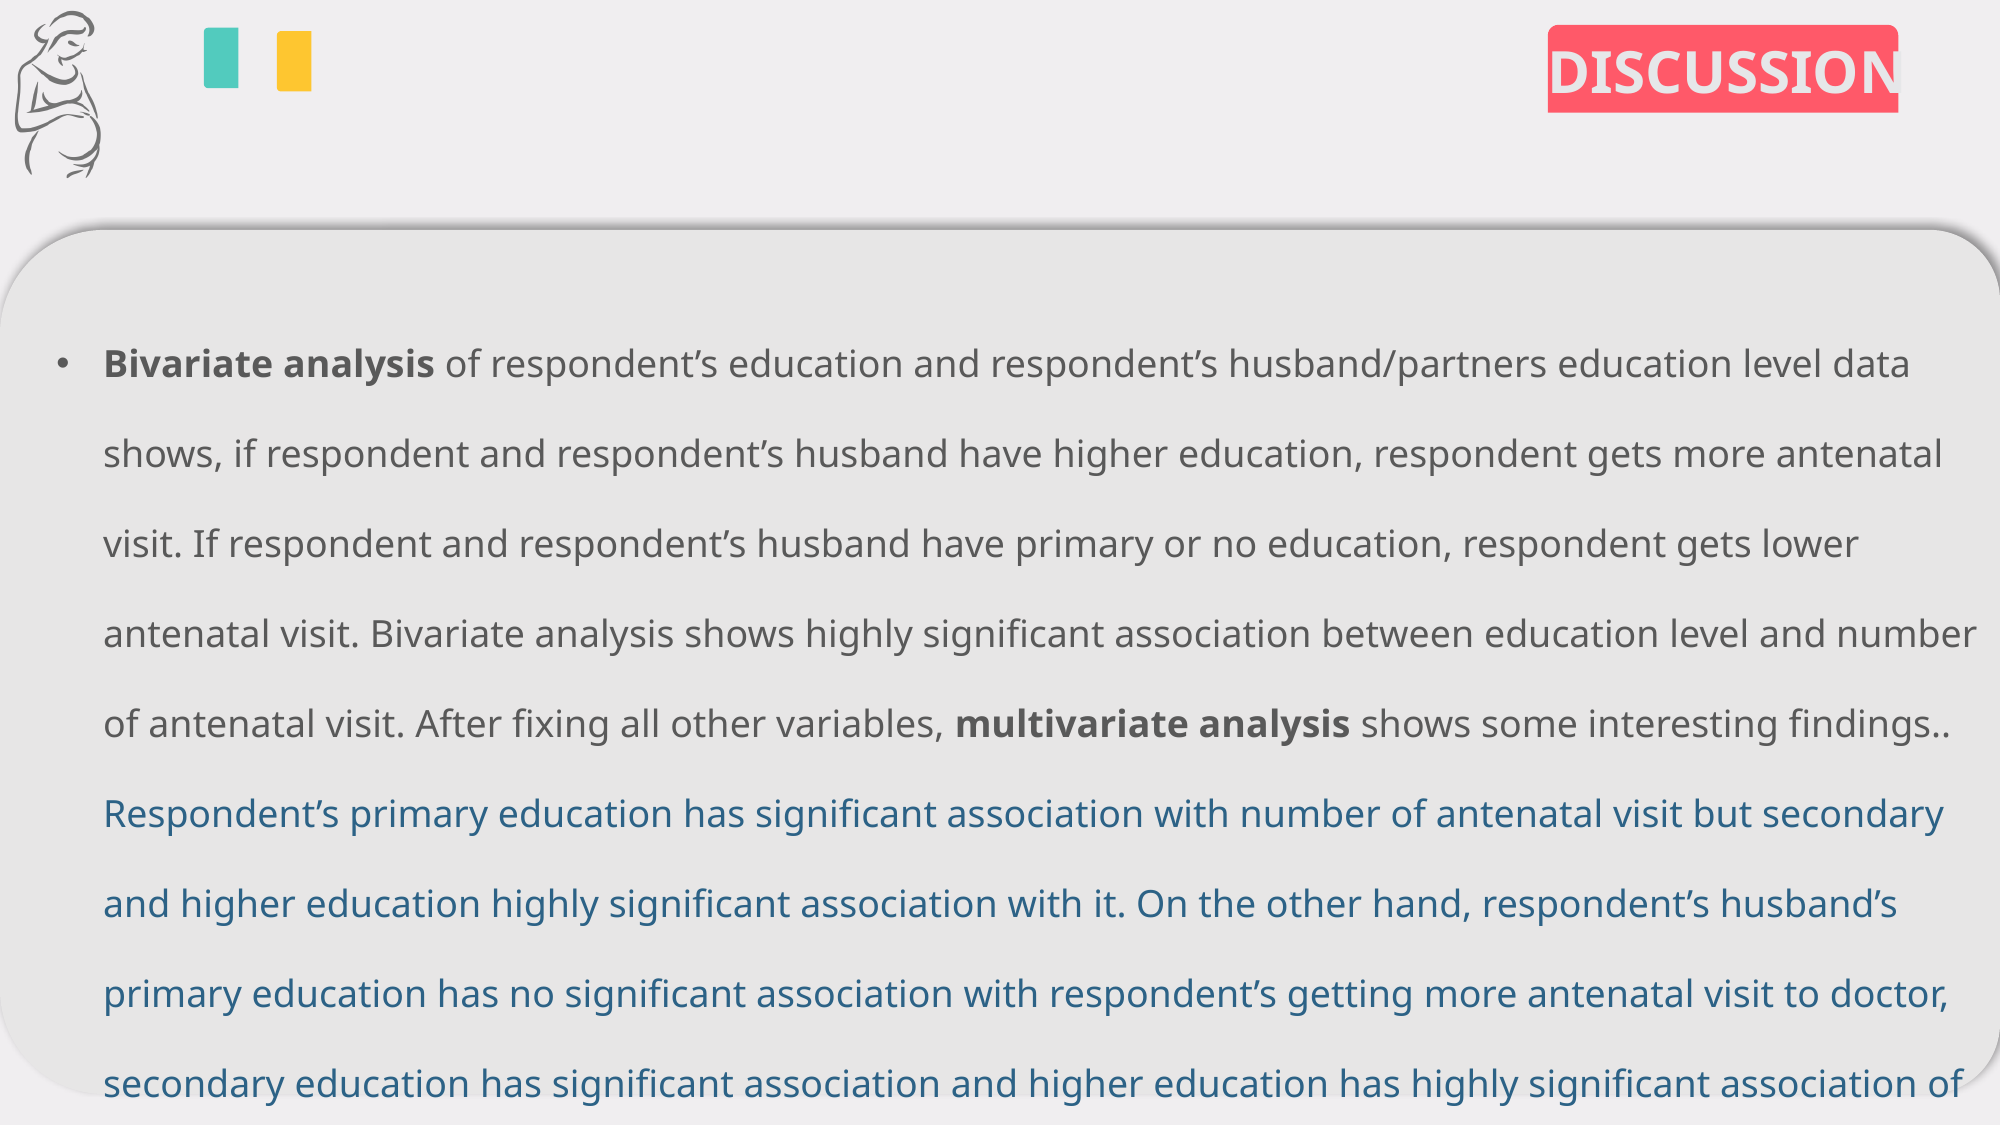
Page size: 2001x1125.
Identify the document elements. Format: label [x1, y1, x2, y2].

text_box [0, 229, 2000, 1125]
text_box [1522, 24, 1932, 114]
text_box [202, 26, 240, 90]
text_box [275, 29, 313, 93]
picture [0, 0, 152, 189]
